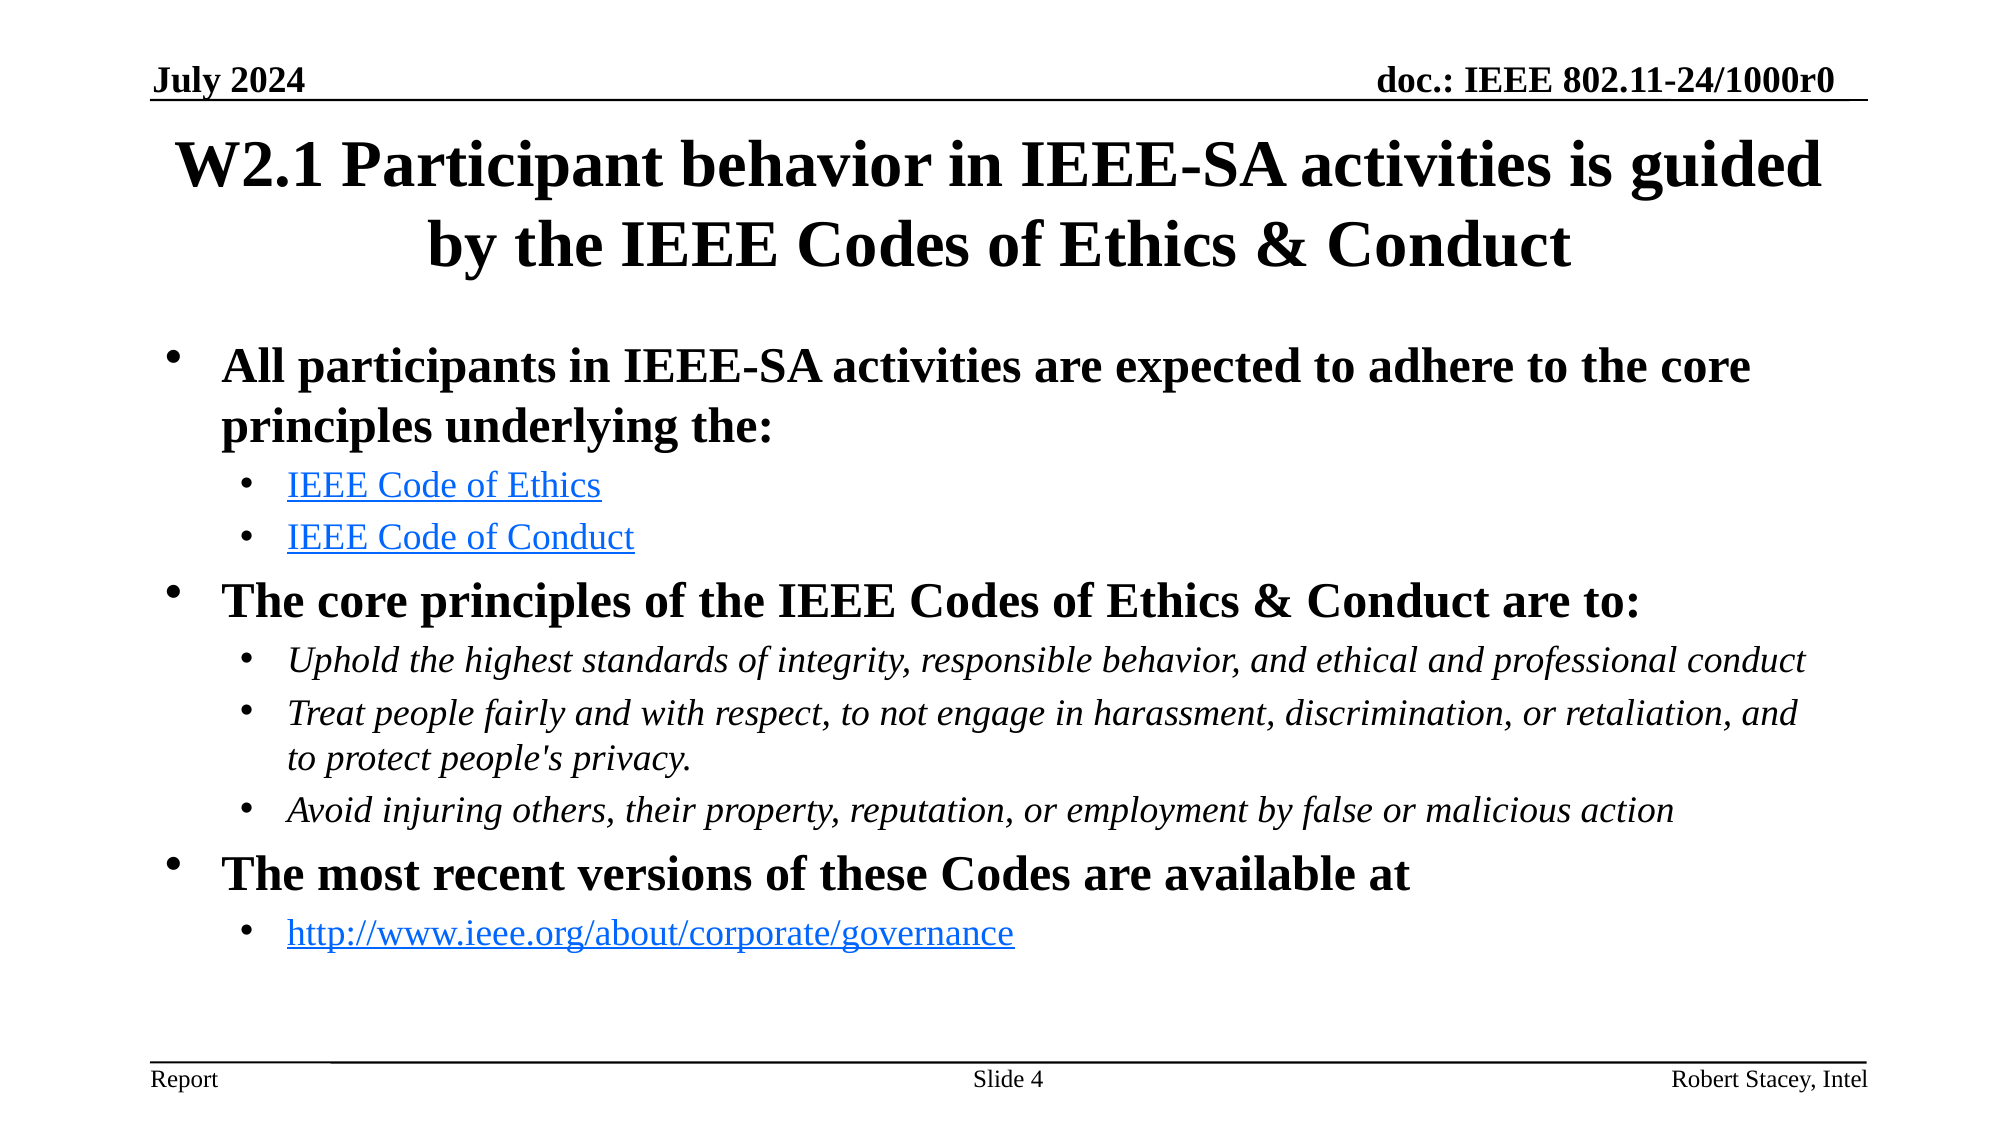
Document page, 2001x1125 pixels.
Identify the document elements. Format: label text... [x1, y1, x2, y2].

list All participants in IEEE-SA activities are expected to adhere to the core principles underlying the: IEEE Code of Ethics IEEE Code of Conduct The core principles of the IEEE Codes of Ethics & Conduct are to: Uphold the highest standards of integrity, responsible behavior, and ethical and professional conduct Treat people fairly and with respect, to not engage in harassment, discrimination, or retaliation, and to protect people's privacy. Avoid injuring others, their property, reputation, or employment by false or malicious action The most recent versions of these Codes are available at http://www.ieee.org/about/corporate/governance [150, 324, 1850, 1000]
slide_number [152, 54, 373, 101]
title W2.1 Participant behavior in IEEE-SA activities is guided by the IEEE Codes of Ethics & Conduct [150, 112, 1850, 288]
footer Robert Stacey, Intel [1513, 1061, 1869, 1093]
slide_number Slide 4 [964, 1061, 1053, 1093]
